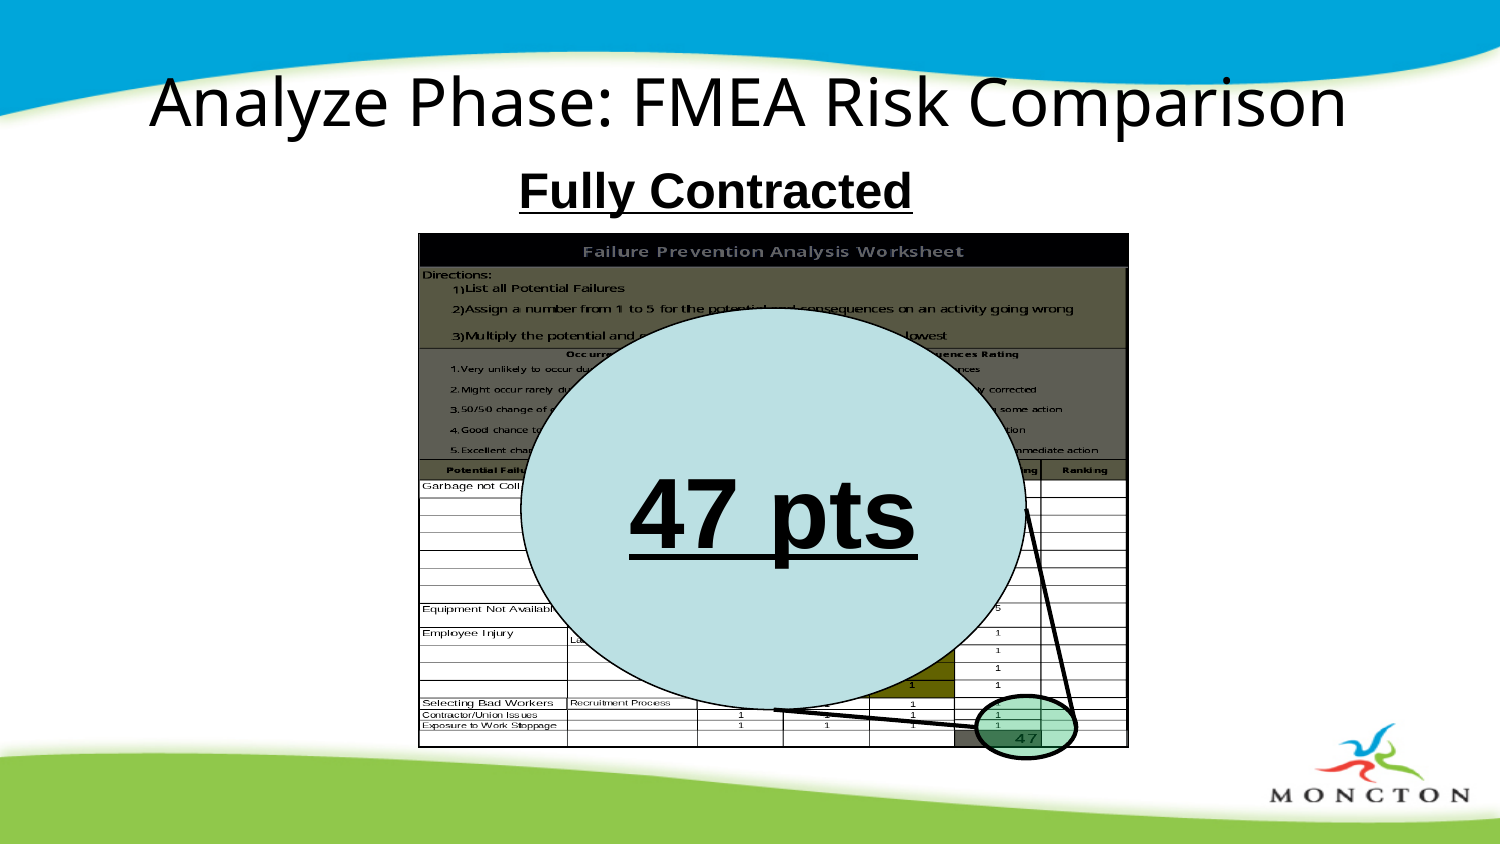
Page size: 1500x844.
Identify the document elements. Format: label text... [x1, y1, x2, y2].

text_box [995, 754, 1058, 761]
title Analyze Phase: FMEA Risk Comparison [112, 29, 1388, 170]
picture [0, 47, 1500, 844]
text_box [1025, 508, 1077, 728]
text_box Fully Contracted [504, 151, 963, 227]
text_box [773, 709, 977, 728]
